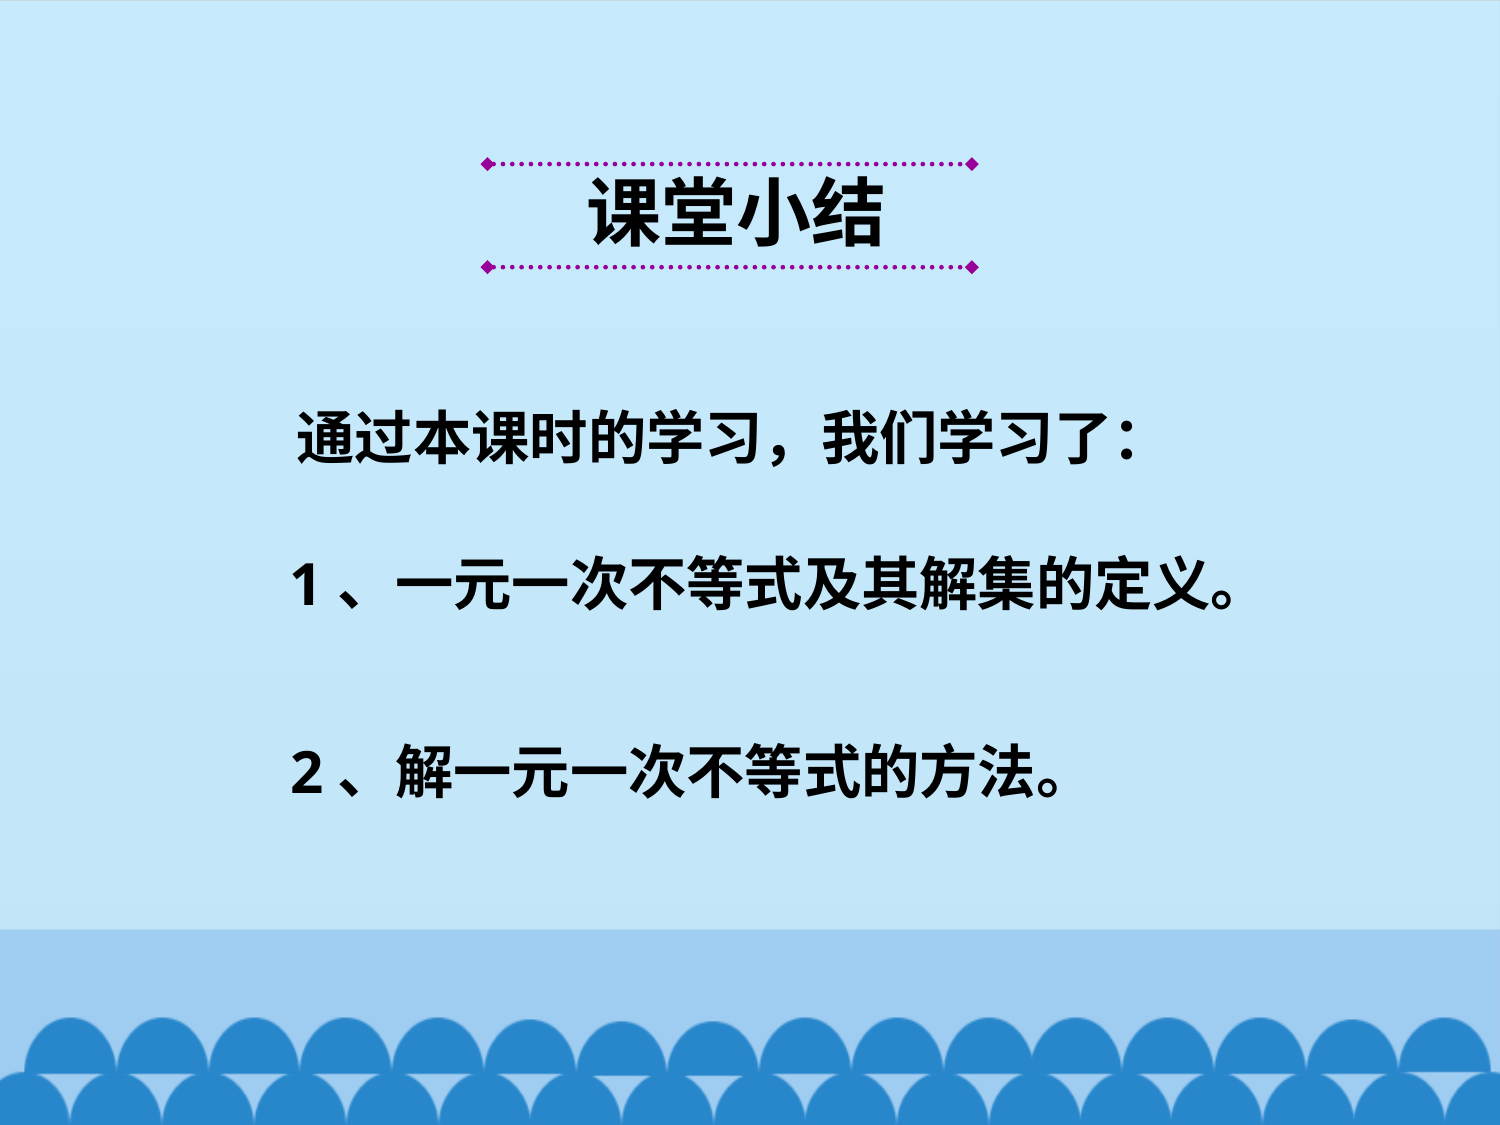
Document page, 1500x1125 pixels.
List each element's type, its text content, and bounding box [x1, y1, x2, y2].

text_box [481, 260, 494, 274]
text_box [481, 157, 494, 171]
text_box [965, 261, 979, 274]
text_box 通过本课时的学习，我们学习了： [282, 393, 1186, 479]
picture [0, 0, 1500, 1125]
text_box 1、一元一次不等式及其解集的定义。 [275, 539, 1500, 625]
text_box 2、解一元一次不等式的方法。 [275, 727, 1488, 813]
text_box [965, 157, 979, 171]
text_box 课堂小结 [559, 157, 913, 263]
